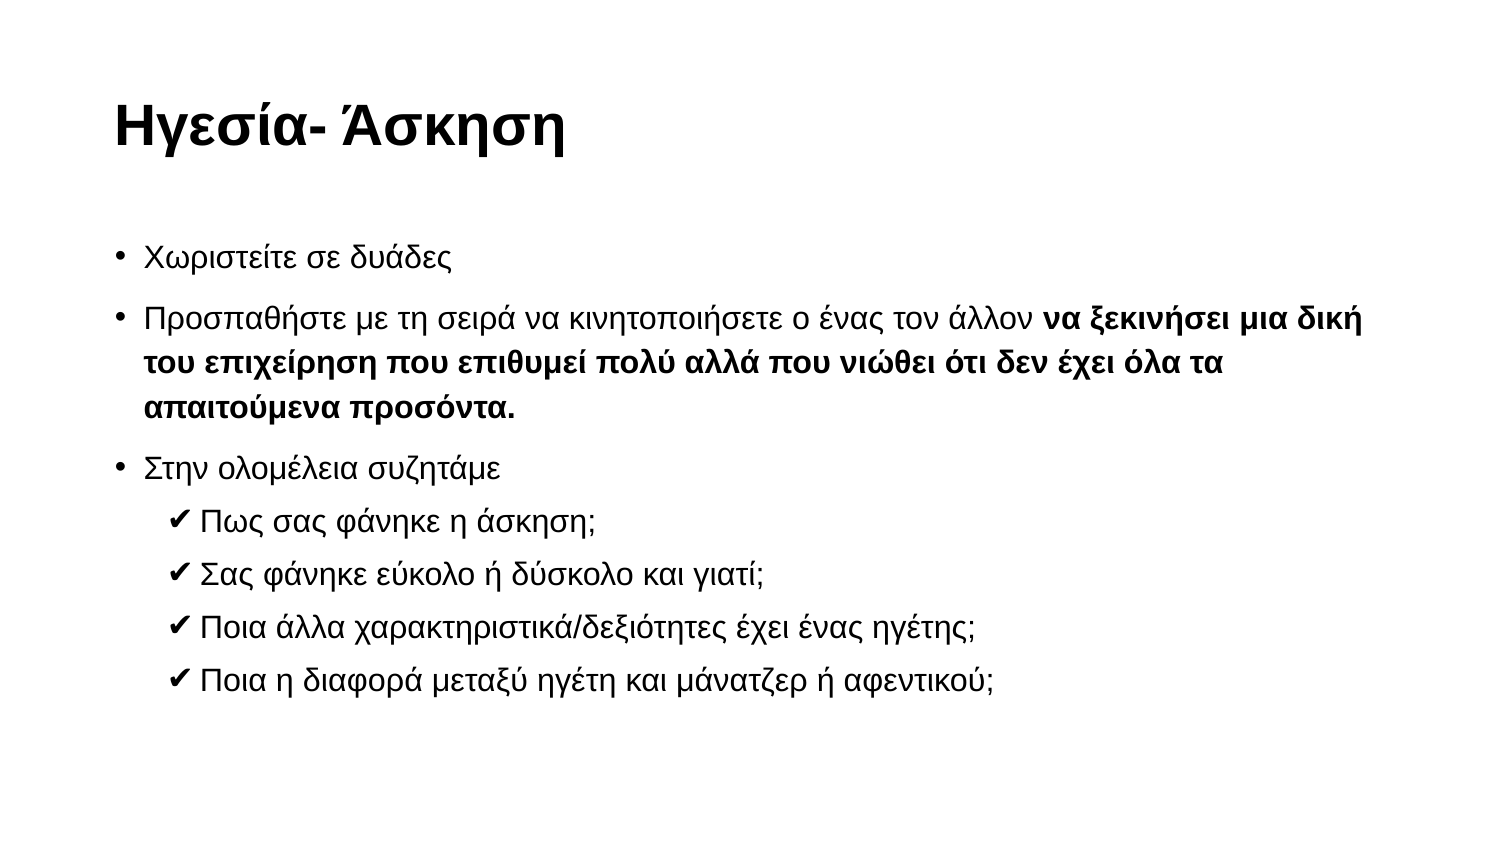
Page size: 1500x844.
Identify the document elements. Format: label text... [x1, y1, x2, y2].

list Χωριστείτε σε δυάδες Προσπαθήστε με τη σειρά να κινητοποιήσετε ο ένας τον άλλον να ξεκινήσει μια δική του επιχείρηση που επιθυμεί πολύ αλλά που νιώθει ότι δεν έχει όλα τα απαιτούμενα προσόντα. Στην ολομέλεια συζητάμε Πως σας φάνηκε η άσκηση; Σας φάνηκε εύκολο ή δύσκολο και γιατί; Ποια άλλα χαρακτηριστικά/δεξιότητες έχει ένας ηγέτης; Ποια η διαφορά μεταξύ ηγέτη και μάνατζερ ή αφεντικού; [103, 224, 1397, 760]
title Ηγεσία- Άσκηση [103, 44, 1397, 208]
